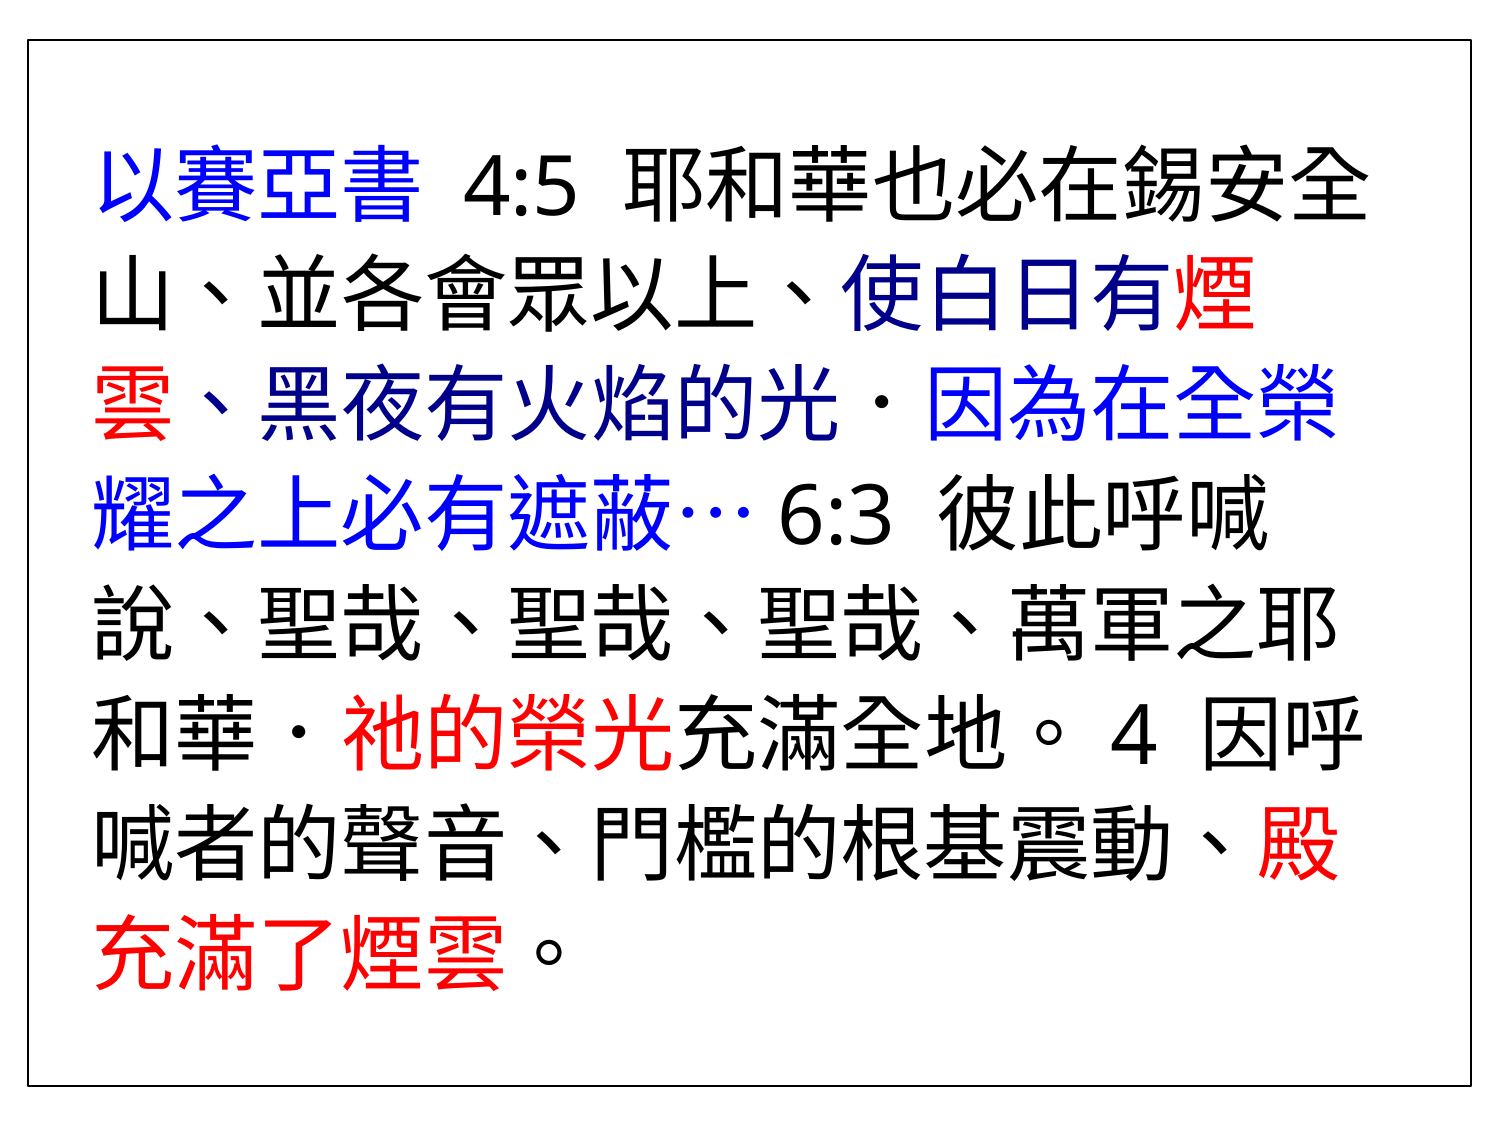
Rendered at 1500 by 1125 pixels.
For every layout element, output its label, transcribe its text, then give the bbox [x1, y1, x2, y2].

list 以賽亞書 4:5 耶和華也必在錫安全山、並各會眾以上、使白日有煙雲、黑夜有火焰的光．因為在全榮耀之上必有遮蔽…6:3 彼此呼喊說、聖哉、聖哉、聖哉、萬軍之耶和華．祂的榮光充滿全地。4 因呼喊者的聲音、門檻的根基震動、殿充滿了煙雲。 [76, 114, 1424, 1050]
